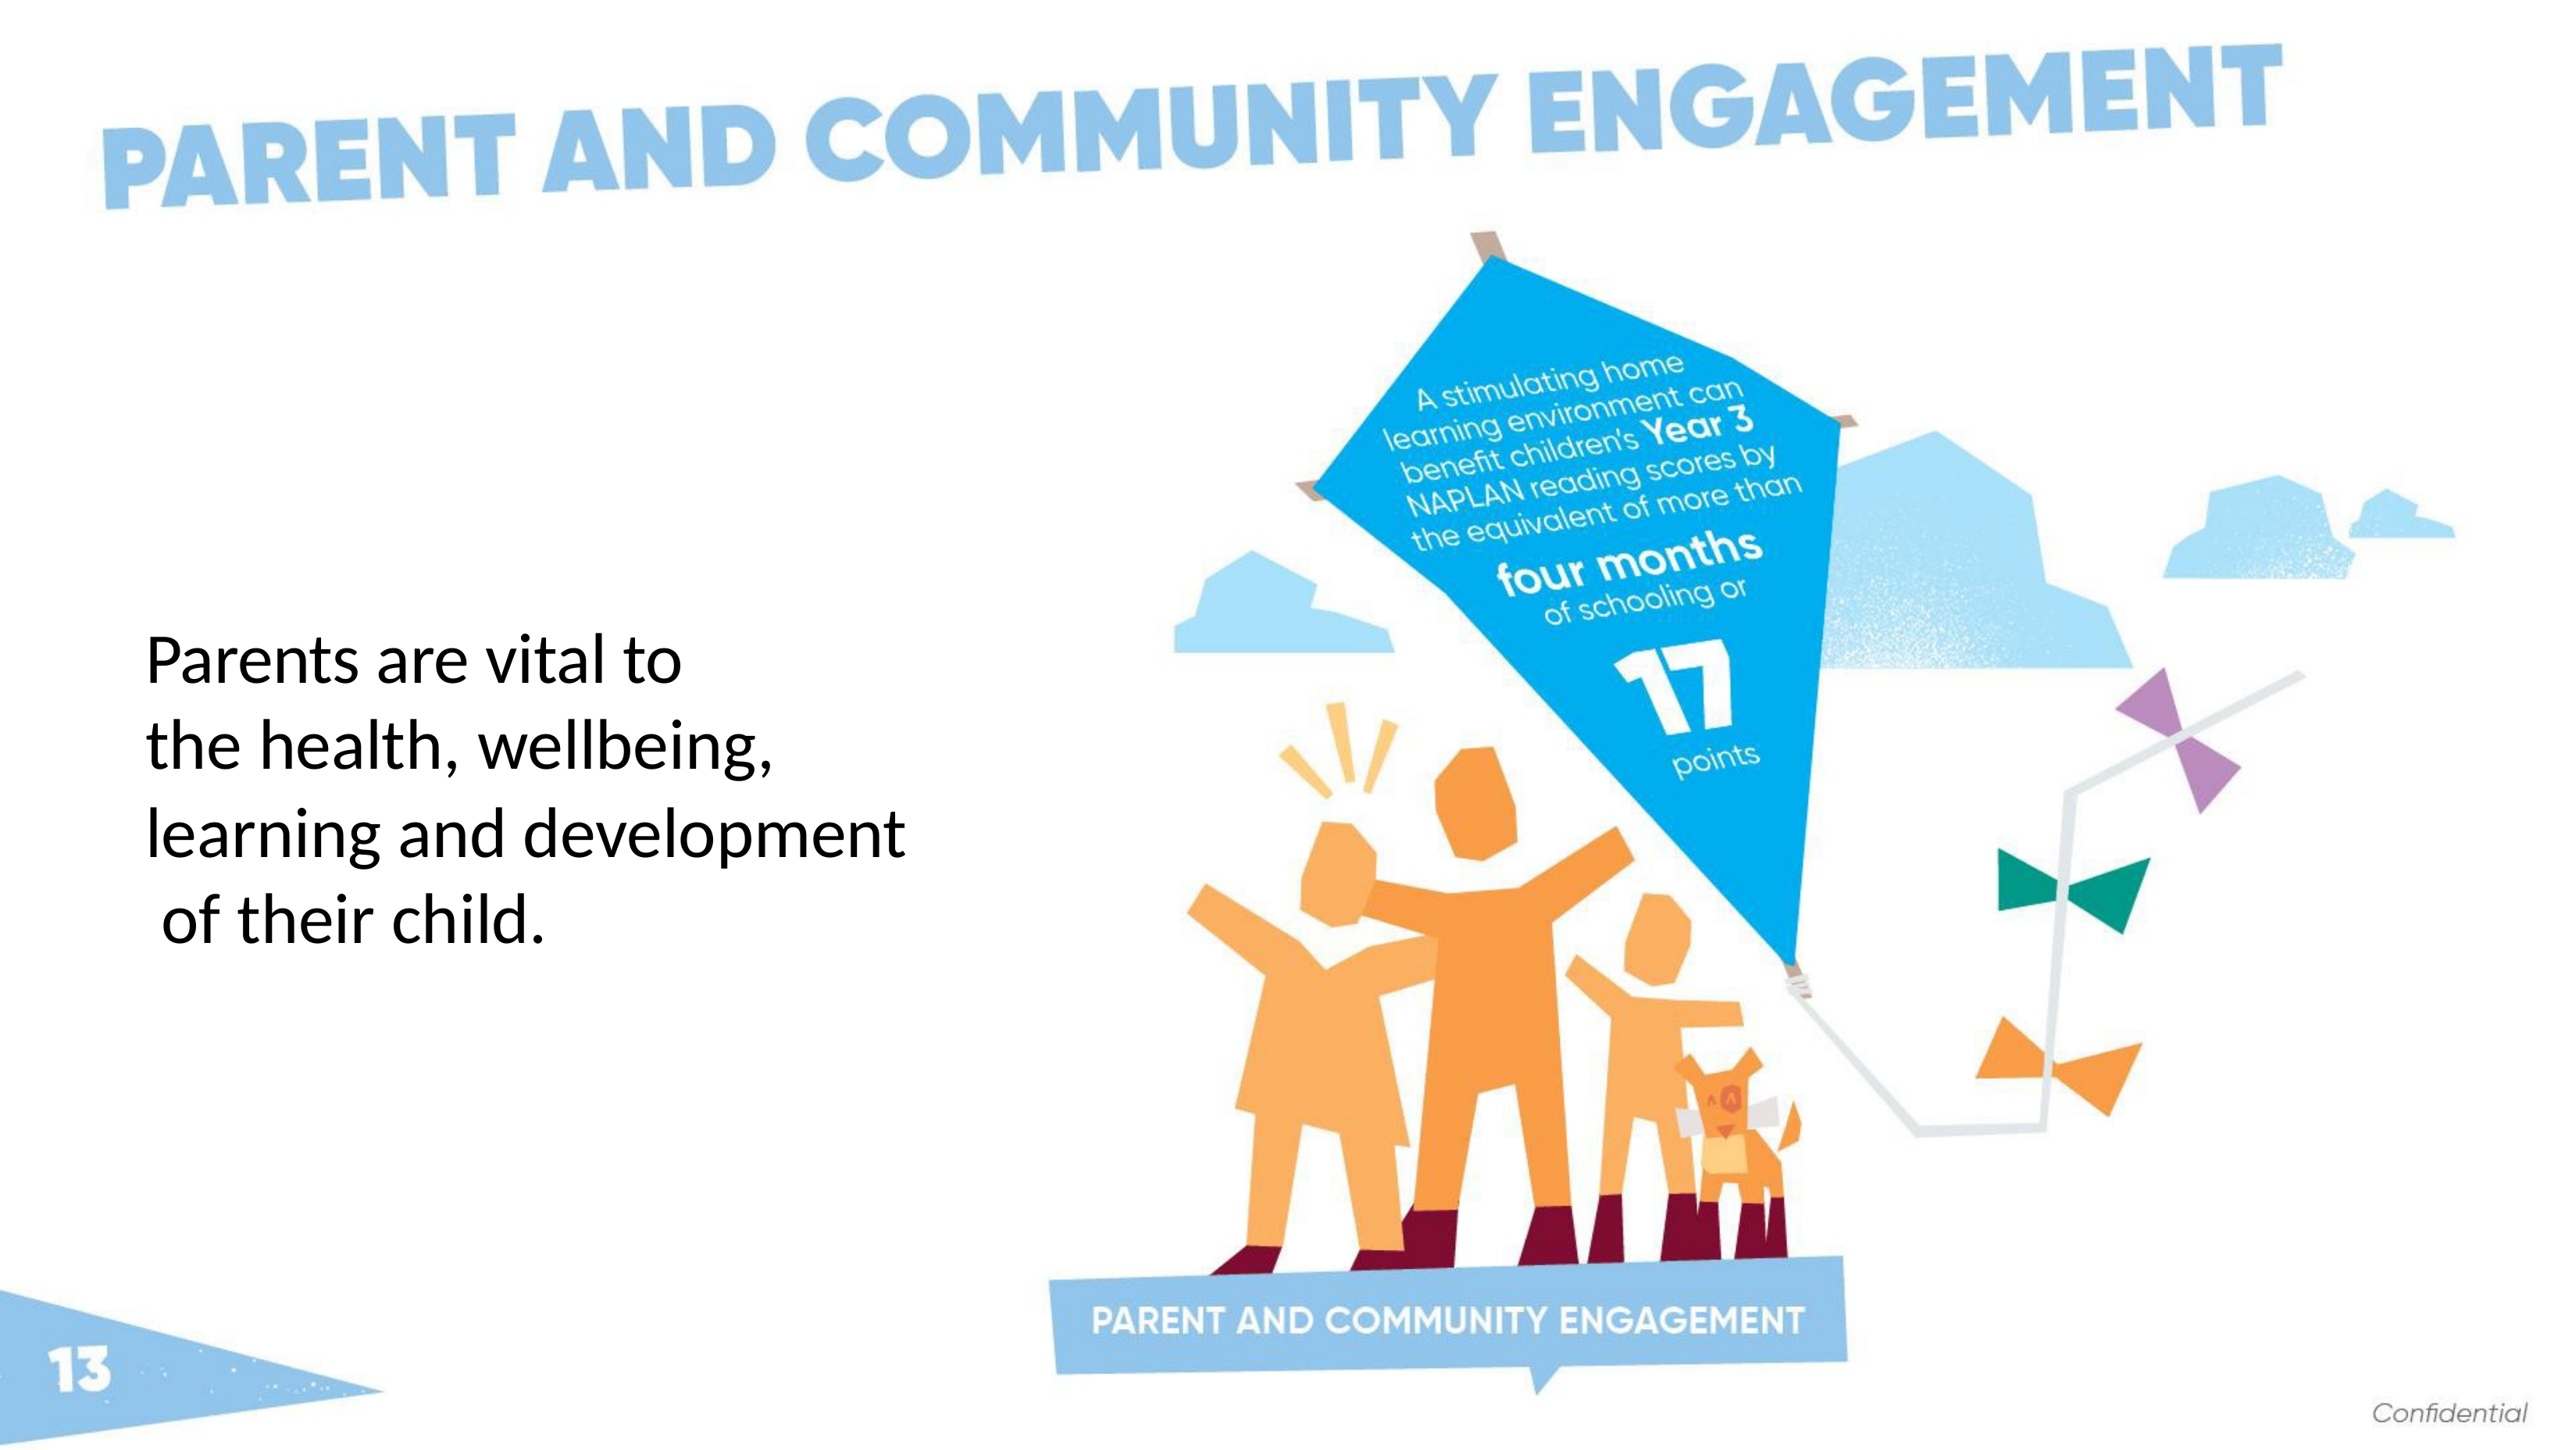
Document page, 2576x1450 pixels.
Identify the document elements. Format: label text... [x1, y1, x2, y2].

text_box [2305, 1348, 2576, 1449]
text_box [0, 42, 2533, 1449]
text_box Parents are vital to the health, wellbeing, learning and development of their child. [143, 609, 911, 958]
